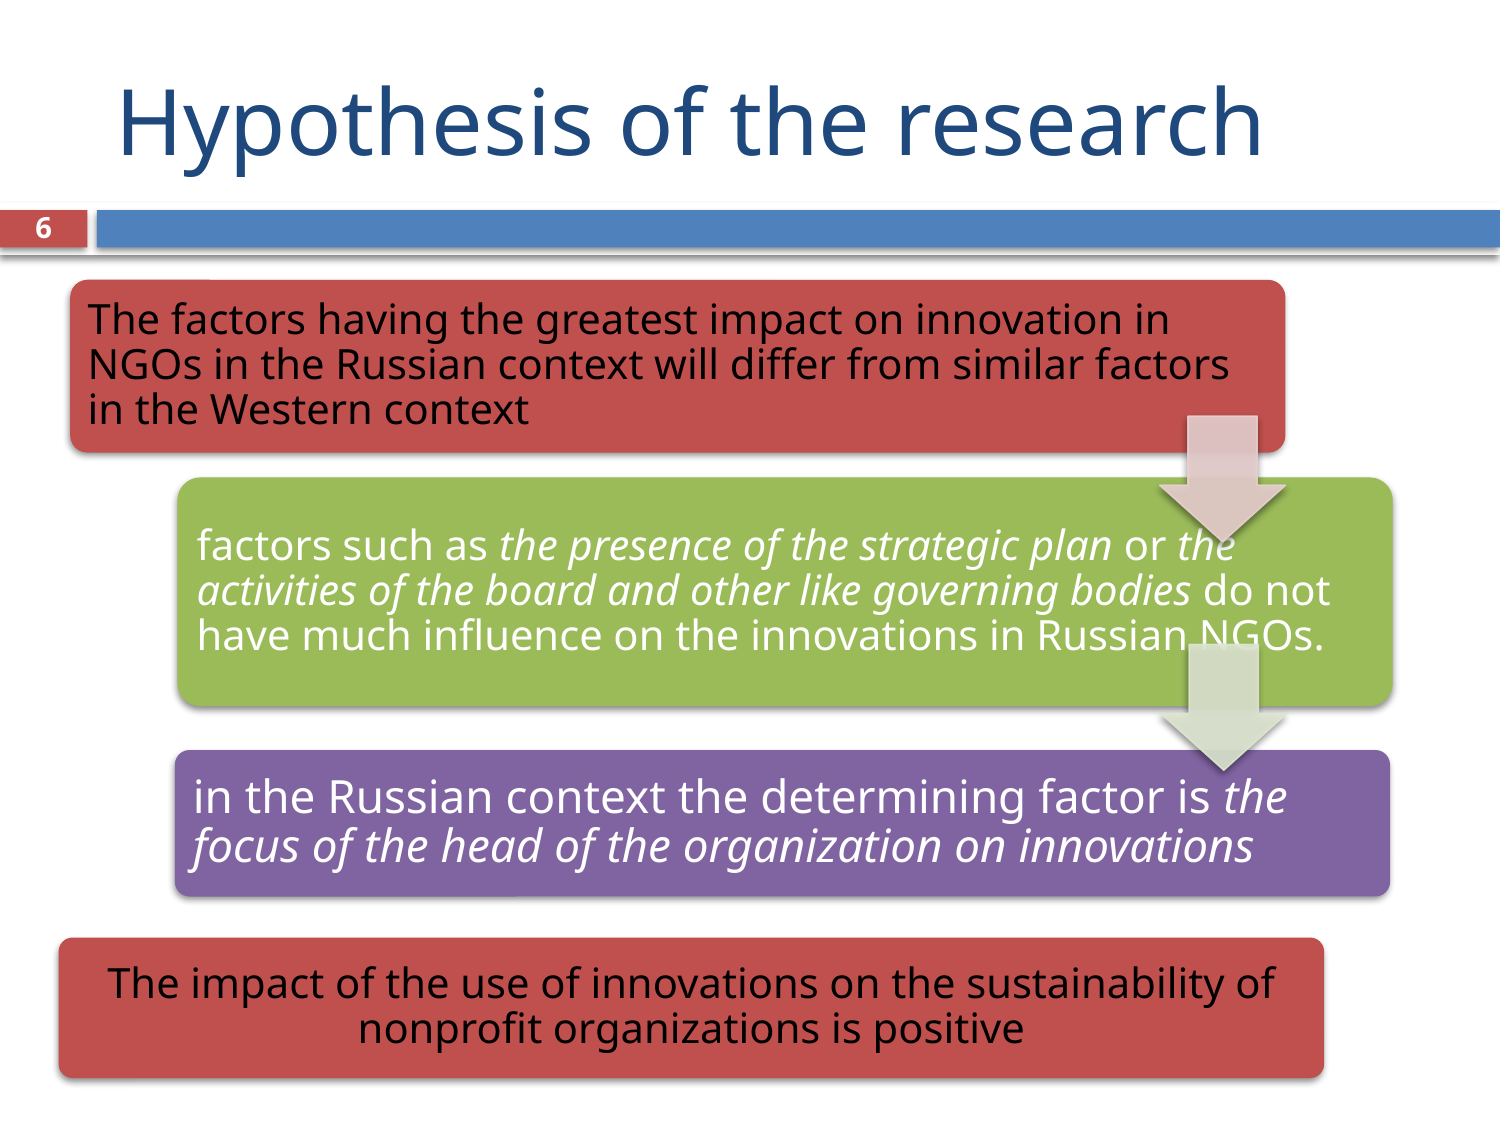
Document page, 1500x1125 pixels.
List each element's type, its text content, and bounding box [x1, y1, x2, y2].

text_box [69, 269, 1500, 915]
slide_number 6 [0, 208, 88, 249]
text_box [58, 796, 1325, 1079]
title Hypothesis of the research [100, 37, 1438, 200]
